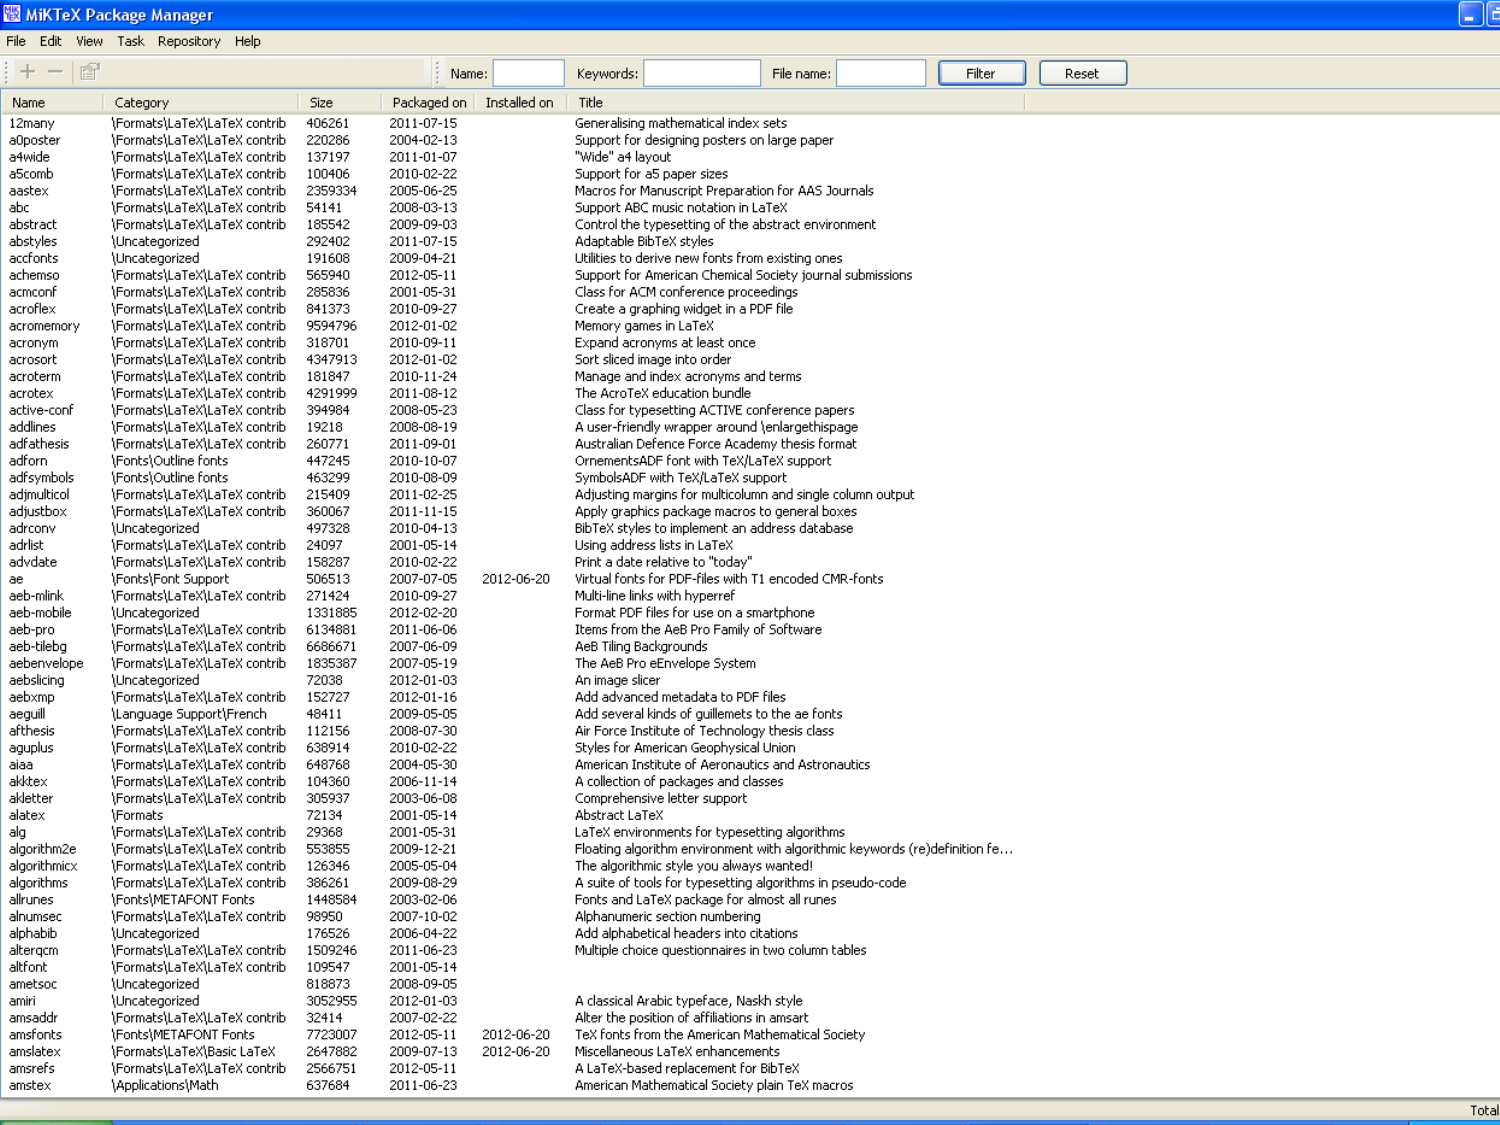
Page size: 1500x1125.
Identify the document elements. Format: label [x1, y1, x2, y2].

list [0, 0, 1500, 1125]
